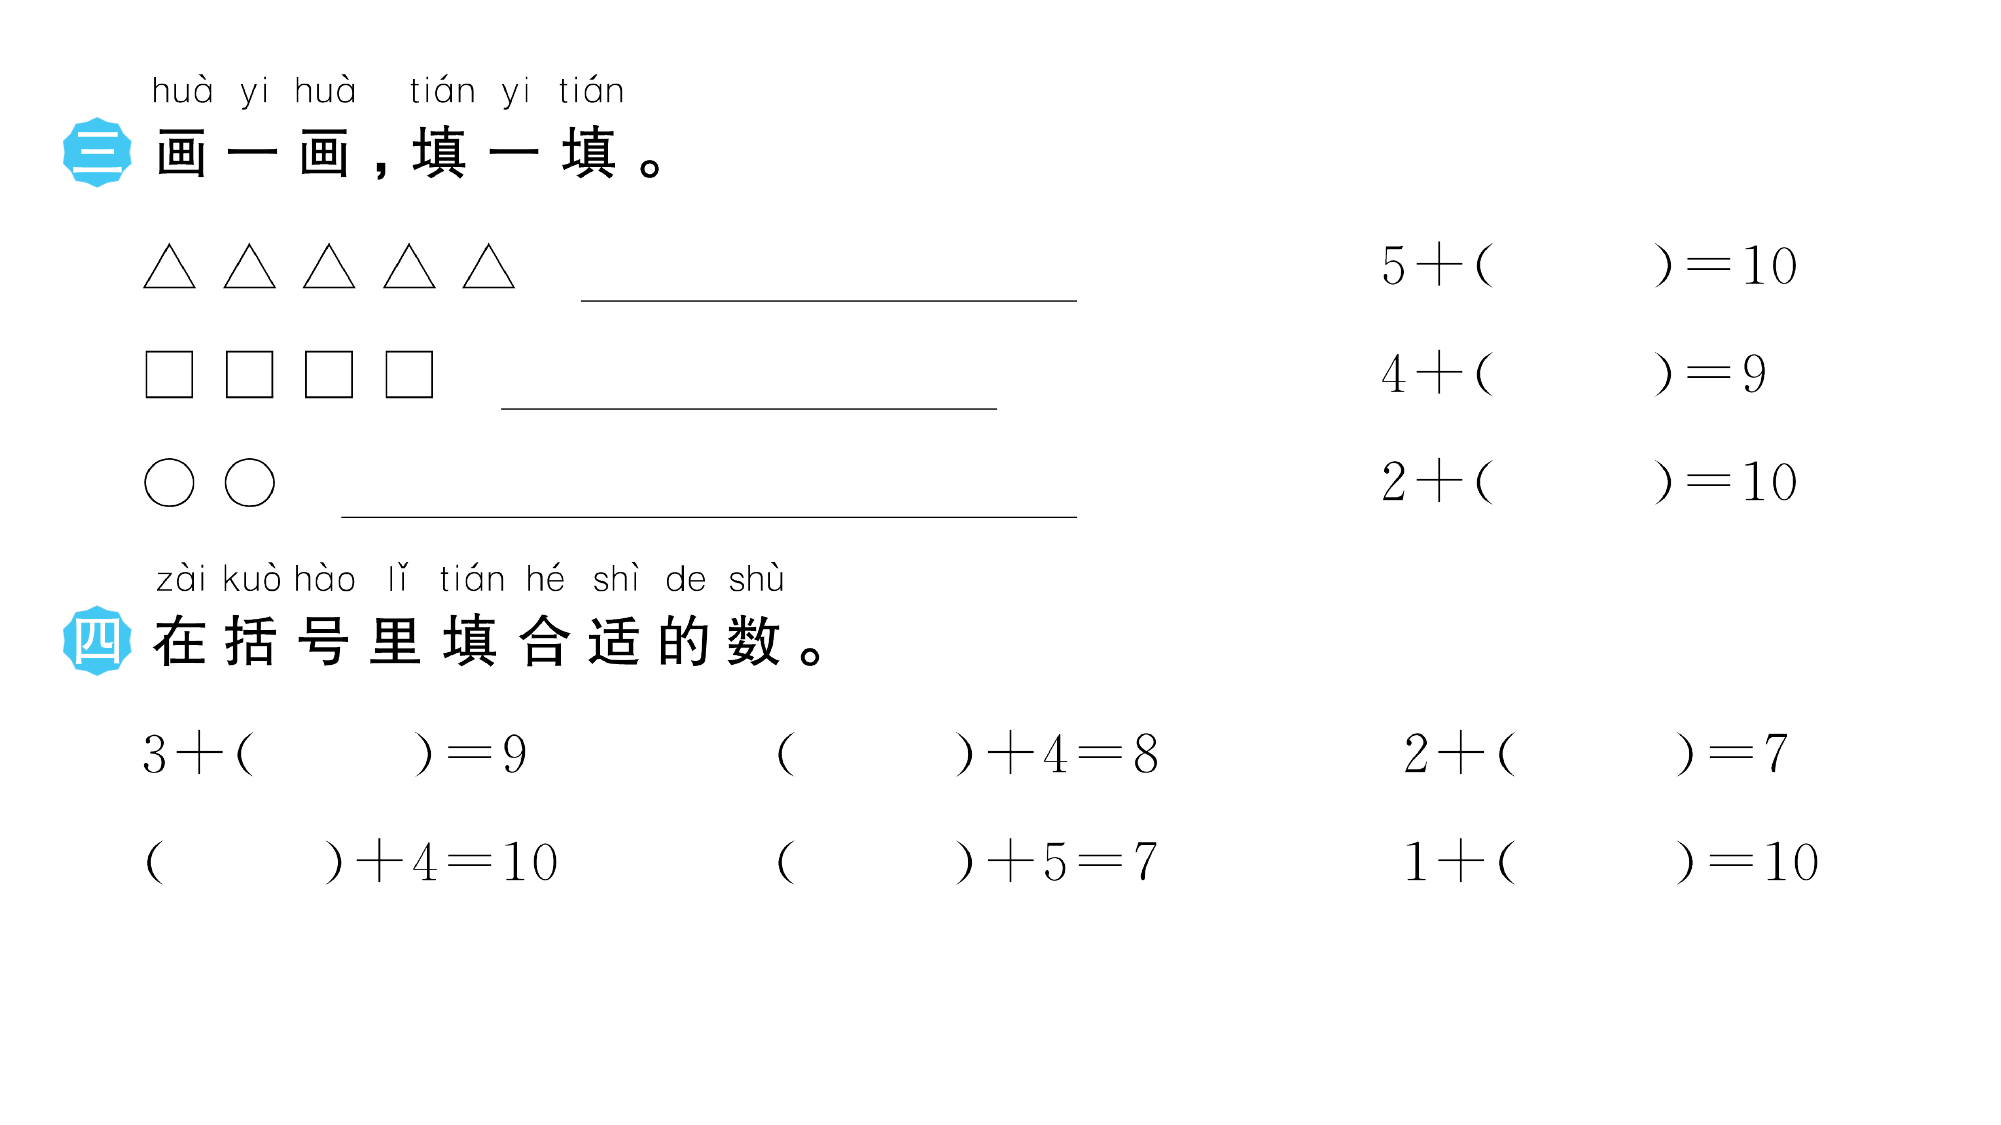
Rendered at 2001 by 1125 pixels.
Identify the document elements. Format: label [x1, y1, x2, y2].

picture [58, 58, 1949, 905]
